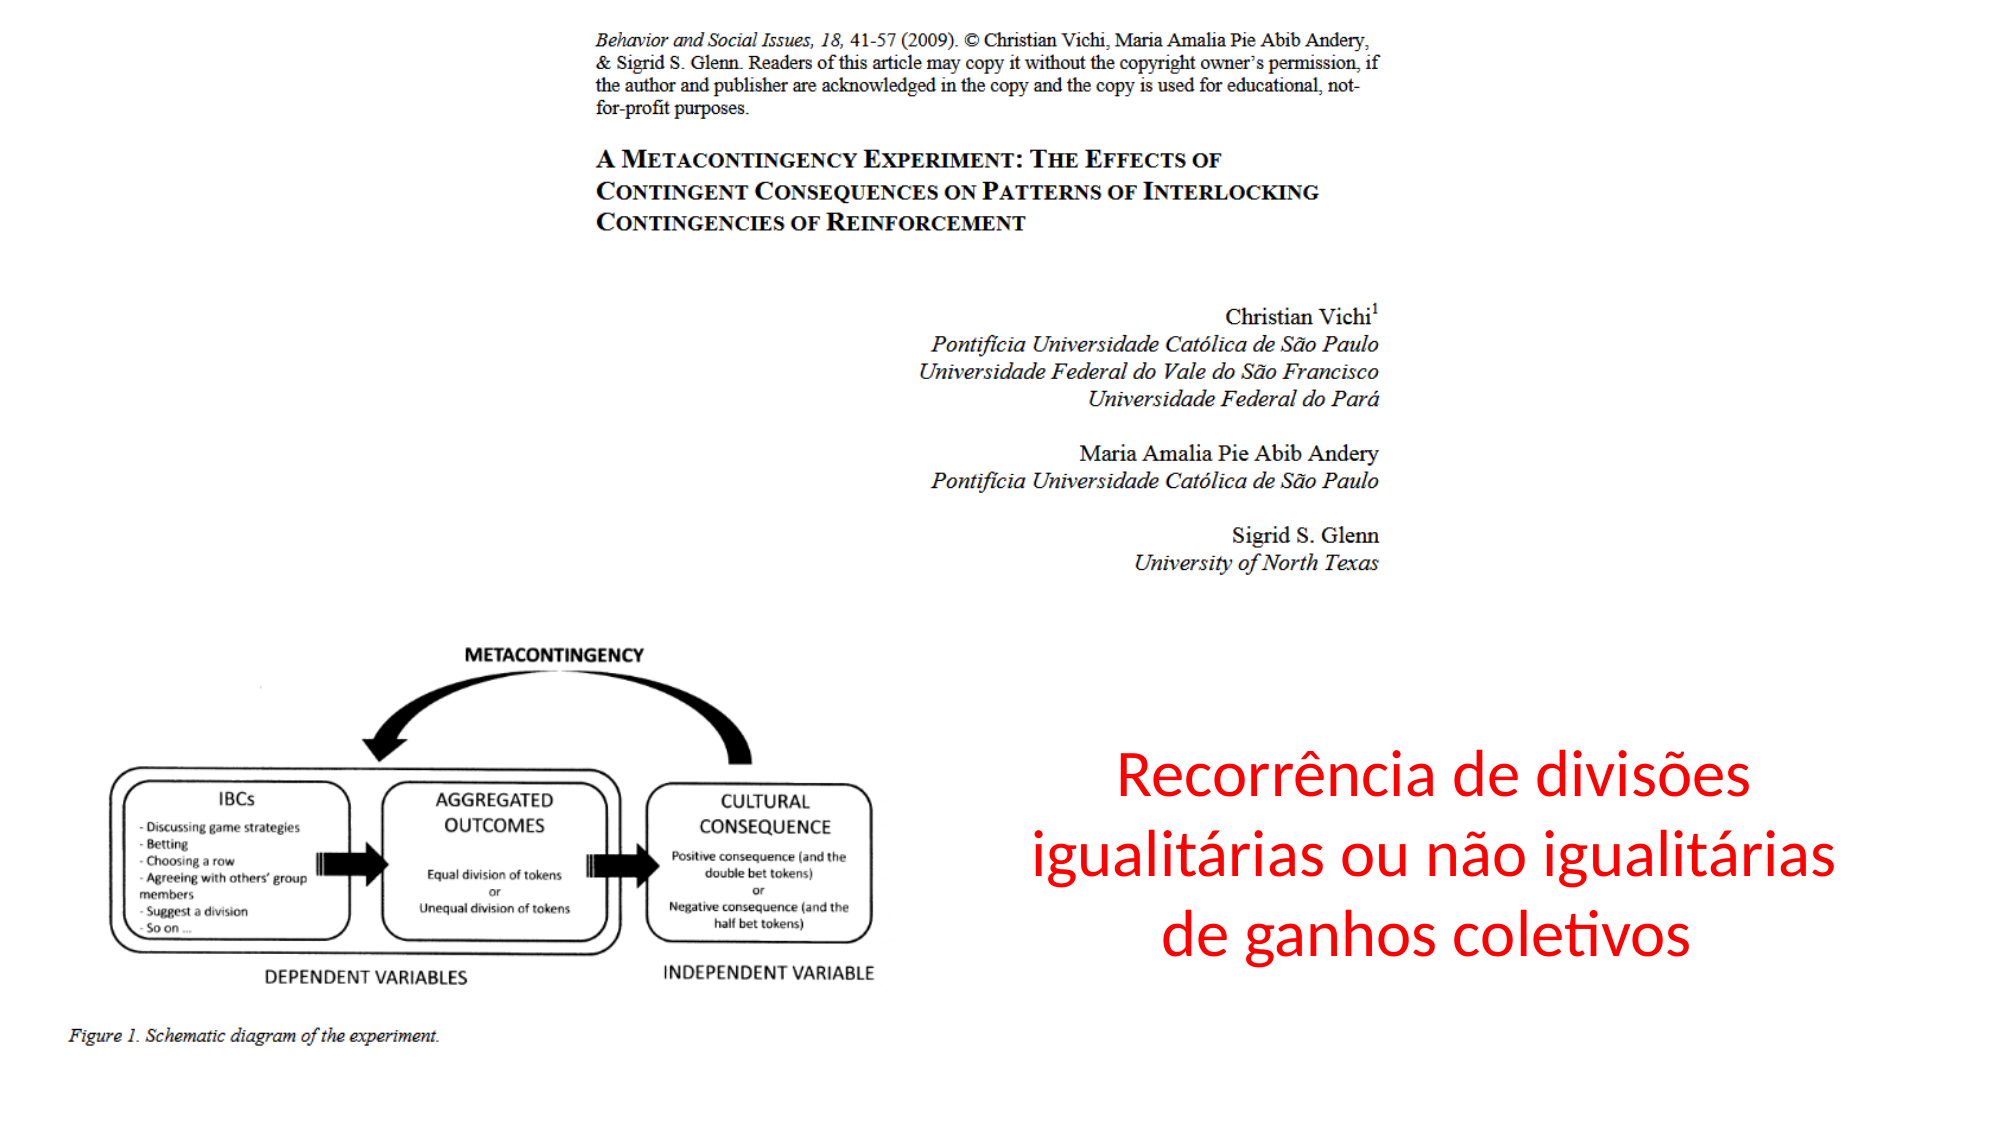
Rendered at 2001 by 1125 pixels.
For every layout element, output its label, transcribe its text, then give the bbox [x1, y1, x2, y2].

picture [60, 0, 1435, 1051]
text_box Recorrência de divisões igualitárias ou não igualitárias de ganhos coletivos [999, 722, 1869, 977]
